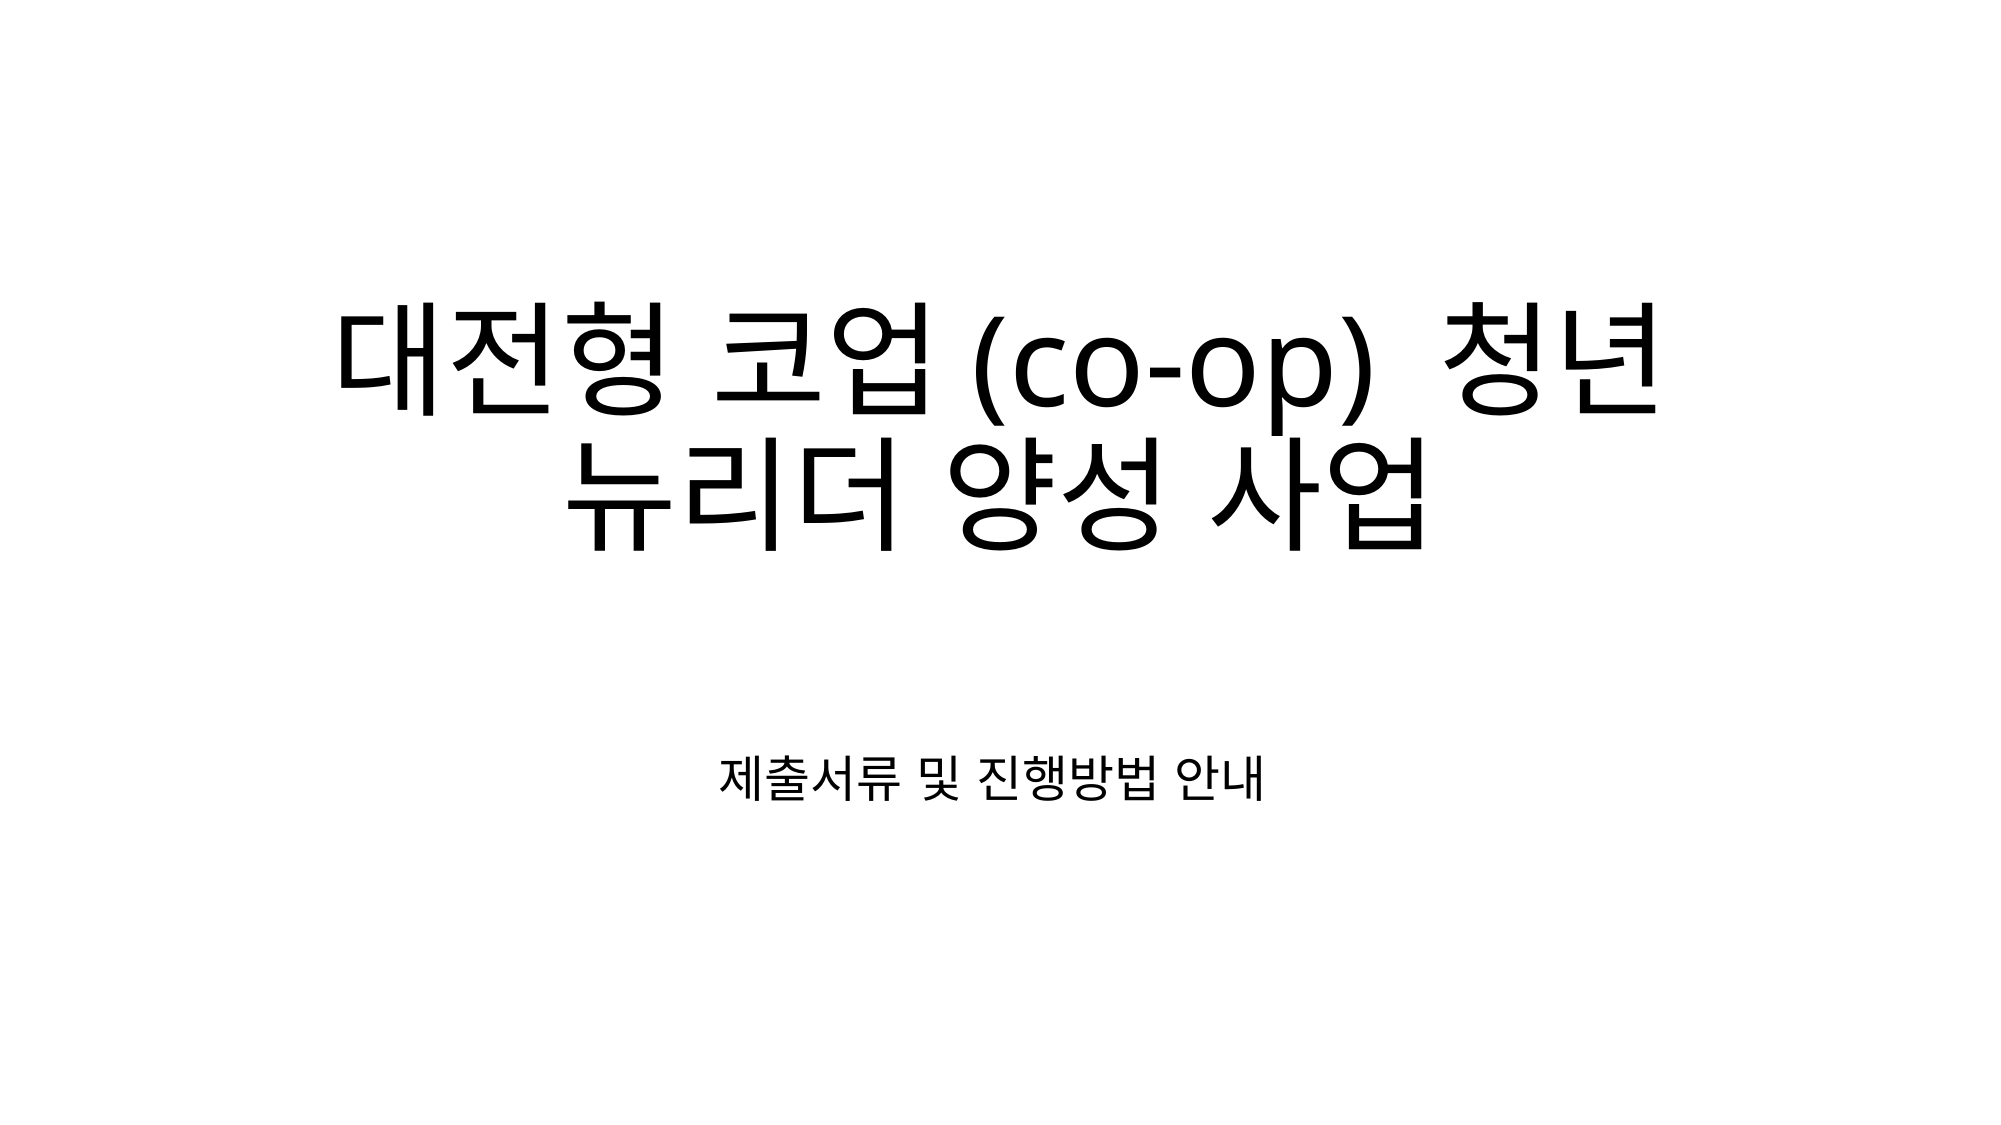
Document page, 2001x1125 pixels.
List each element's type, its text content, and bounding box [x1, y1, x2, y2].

title 대전형 코업(co-op) 청년 뉴리더 양성 사업 [249, 184, 1750, 576]
subtitle 제출서류 및 진행방법 안내 [249, 590, 1750, 863]
